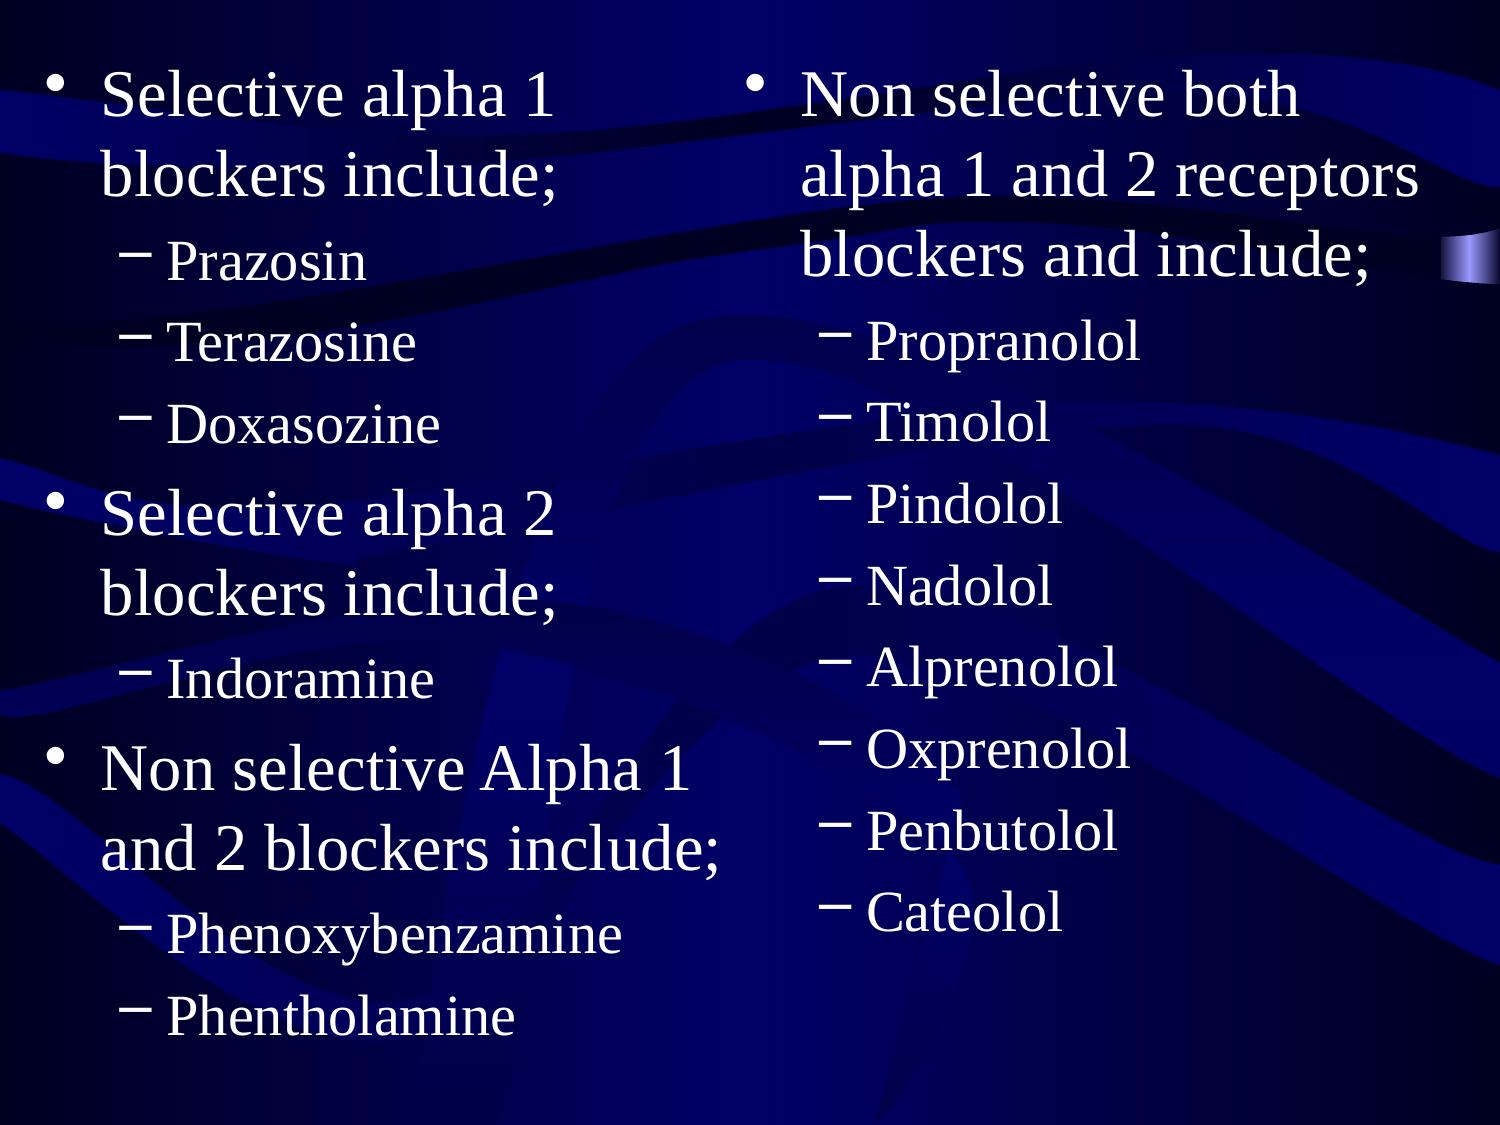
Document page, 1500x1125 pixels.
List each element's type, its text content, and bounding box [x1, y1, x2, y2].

list Selective alpha 1 blockers include; Prazosin Terazosine Doxasozine Selective alpha 2 blockers include; Indoramine Non selective Alpha 1 and 2 blockers include; Phenoxybenzamine Phentholamine Non selective both alpha 1 and 2 receptors blockers and include; Propranolol Timolol Pindolol Nadolol Alprenolol Oxprenolol Penbutolol Cateolol [29, 42, 1459, 1094]
